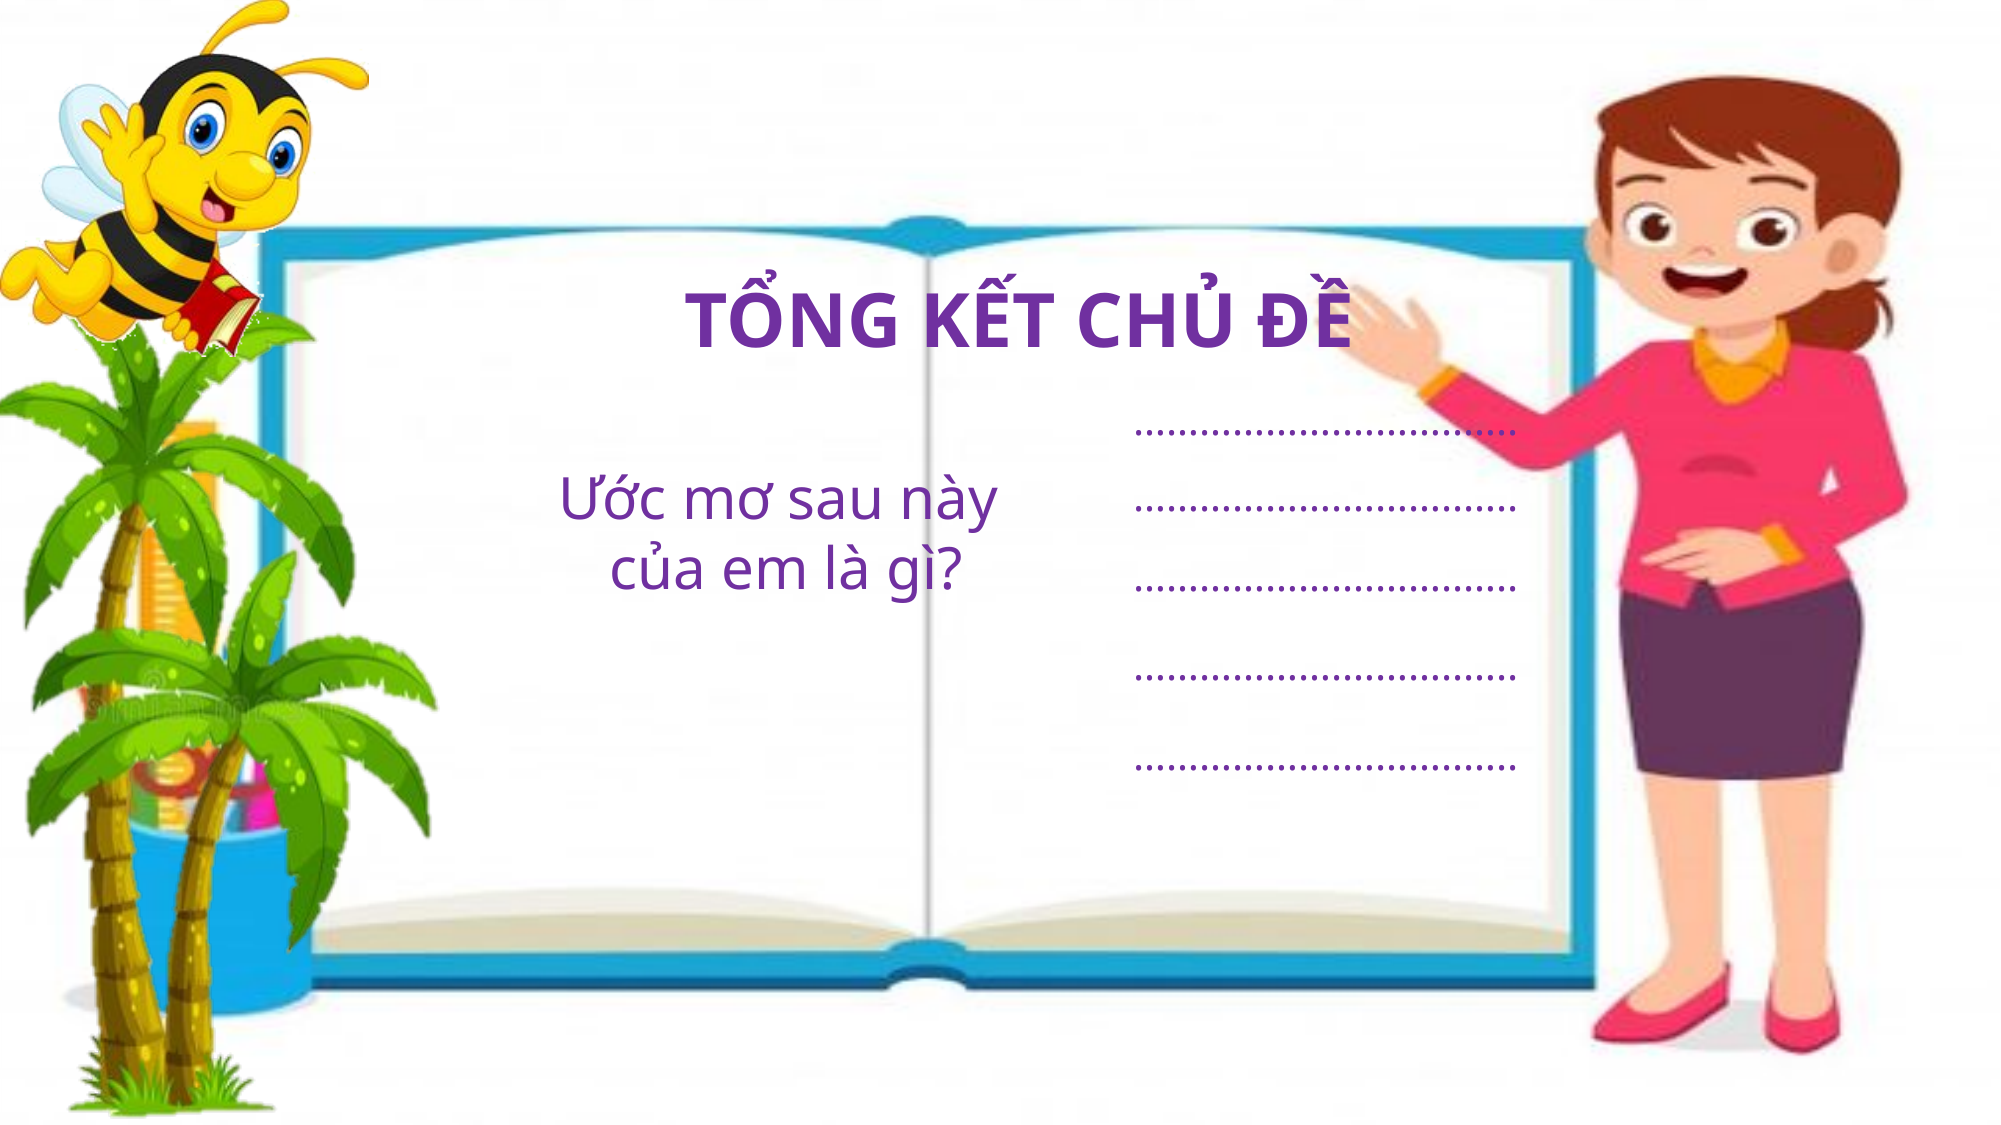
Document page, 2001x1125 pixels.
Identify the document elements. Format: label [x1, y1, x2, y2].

text_box [529, 265, 1583, 787]
text_box [0, 0, 446, 1125]
picture [446, 0, 2001, 1125]
